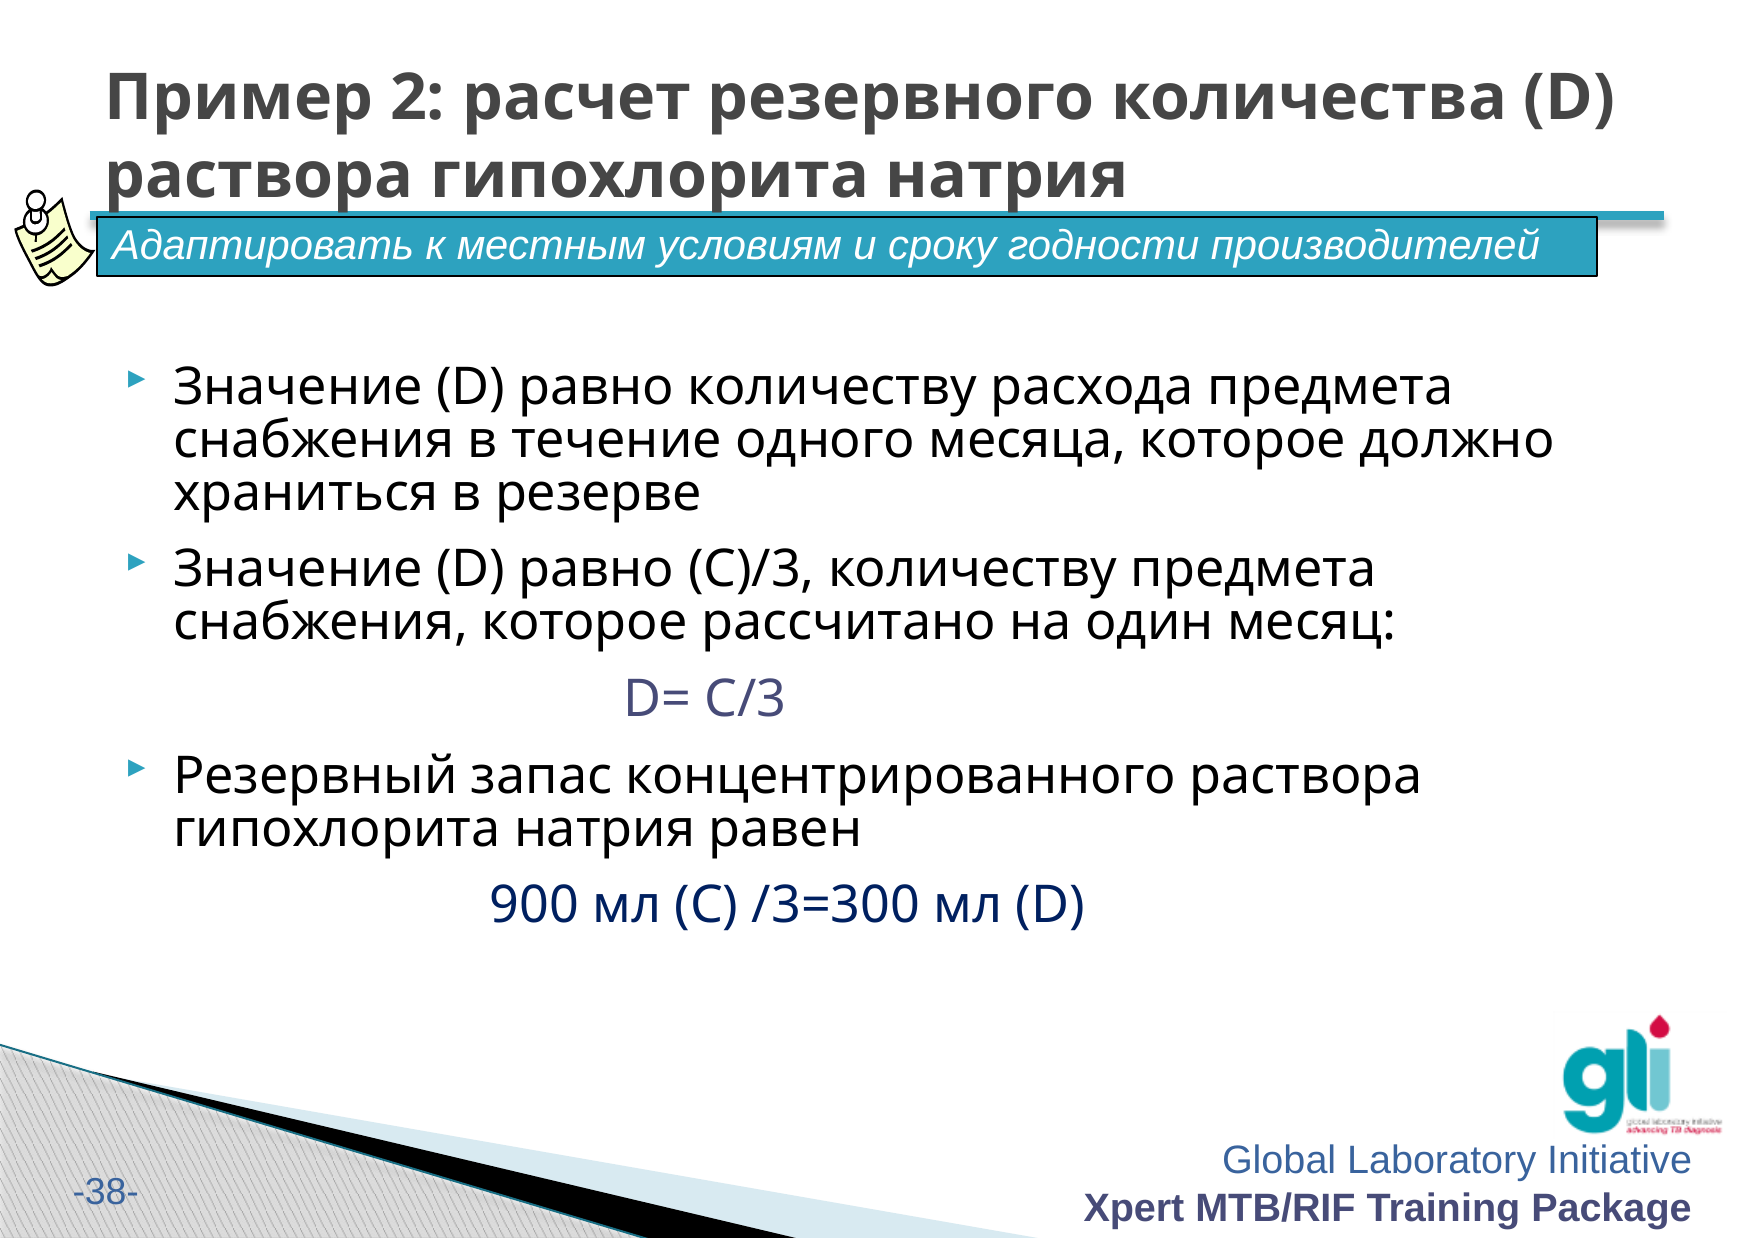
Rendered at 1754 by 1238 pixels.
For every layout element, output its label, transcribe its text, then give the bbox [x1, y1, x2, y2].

text_box Адаптировать к местным условиям и сроку годности производителей [101, 210, 1610, 276]
picture [14, 188, 96, 289]
title Пример 2: расчет резервного количества (D) раствора гипохлорита натрия [87, 49, 1754, 216]
picture [1553, 1011, 1727, 1139]
list Значение (D) равно количеству расхода предмета снабжения в течение одного месяца, которое должно храниться в резерве Значение (D) равно (C)/3, количеству предмета снабжения, которое рассчитано на один месяц: D= C/3 Резервный запас концентрированного раствора гипохлорита натрия равен 900 мл (C) /3=300 мл (D) [87, 267, 1666, 996]
